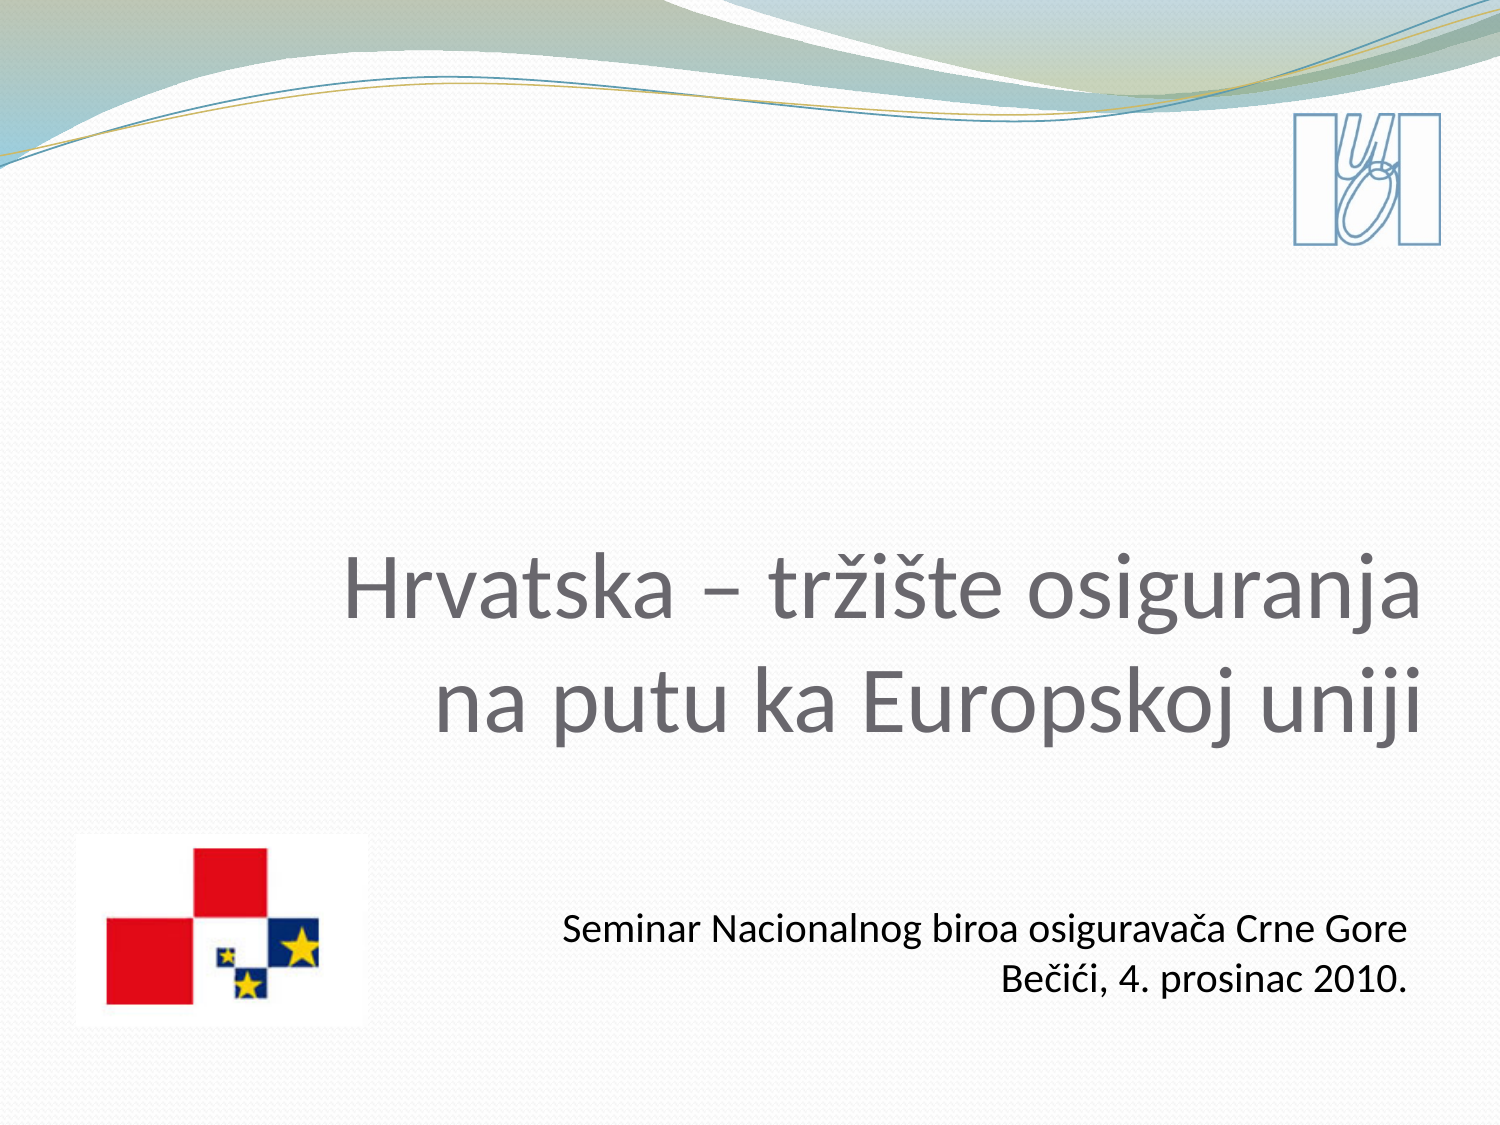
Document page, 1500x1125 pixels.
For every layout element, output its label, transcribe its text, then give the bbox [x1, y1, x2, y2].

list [76, 833, 368, 1026]
text_box Seminar Nacionalnog biroa osiguravača Crne Gore Bečići, 4. prosinac 2010. [430, 893, 1424, 1008]
title Hrvatska – tržište osiguranja na putu ka Europskoj uniji [75, 515, 1425, 752]
picture [1293, 113, 1442, 246]
